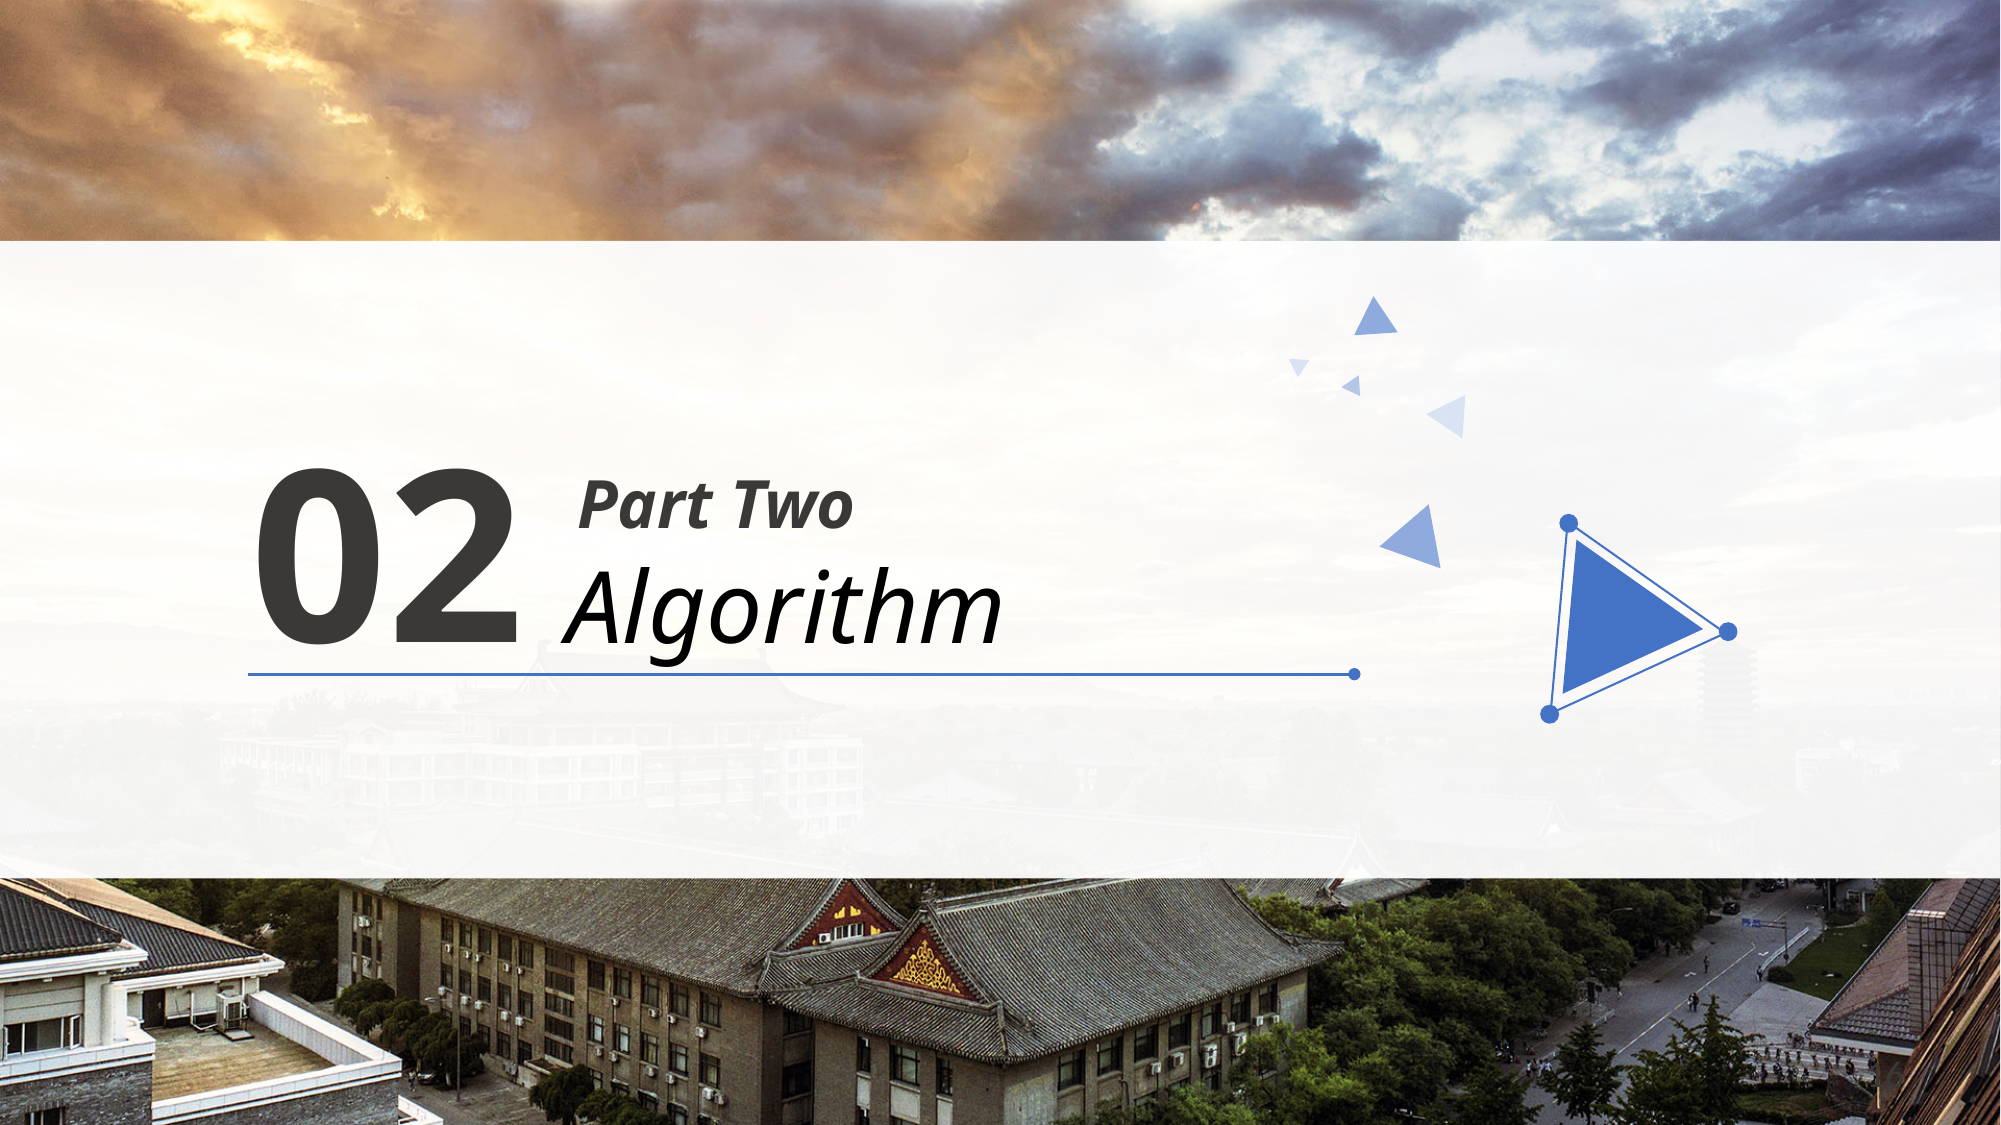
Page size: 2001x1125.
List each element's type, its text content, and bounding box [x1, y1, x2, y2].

picture [0, 0, 2001, 1125]
slide_number 16 [1767, 1042, 2000, 1103]
text_box Part Two [562, 454, 871, 550]
text_box [1559, 513, 1579, 533]
text_box [1551, 528, 1719, 710]
text_box [0, 240, 2000, 879]
text_box [1354, 296, 1398, 336]
text_box [1379, 504, 1441, 569]
text_box 02 [252, 417, 523, 673]
text_box Algorithm [551, 535, 1073, 671]
text_box [1540, 704, 1560, 724]
text_box [1288, 358, 1310, 378]
text_box [1426, 394, 1466, 439]
text_box [1341, 375, 1361, 397]
text_box [1718, 622, 1738, 642]
